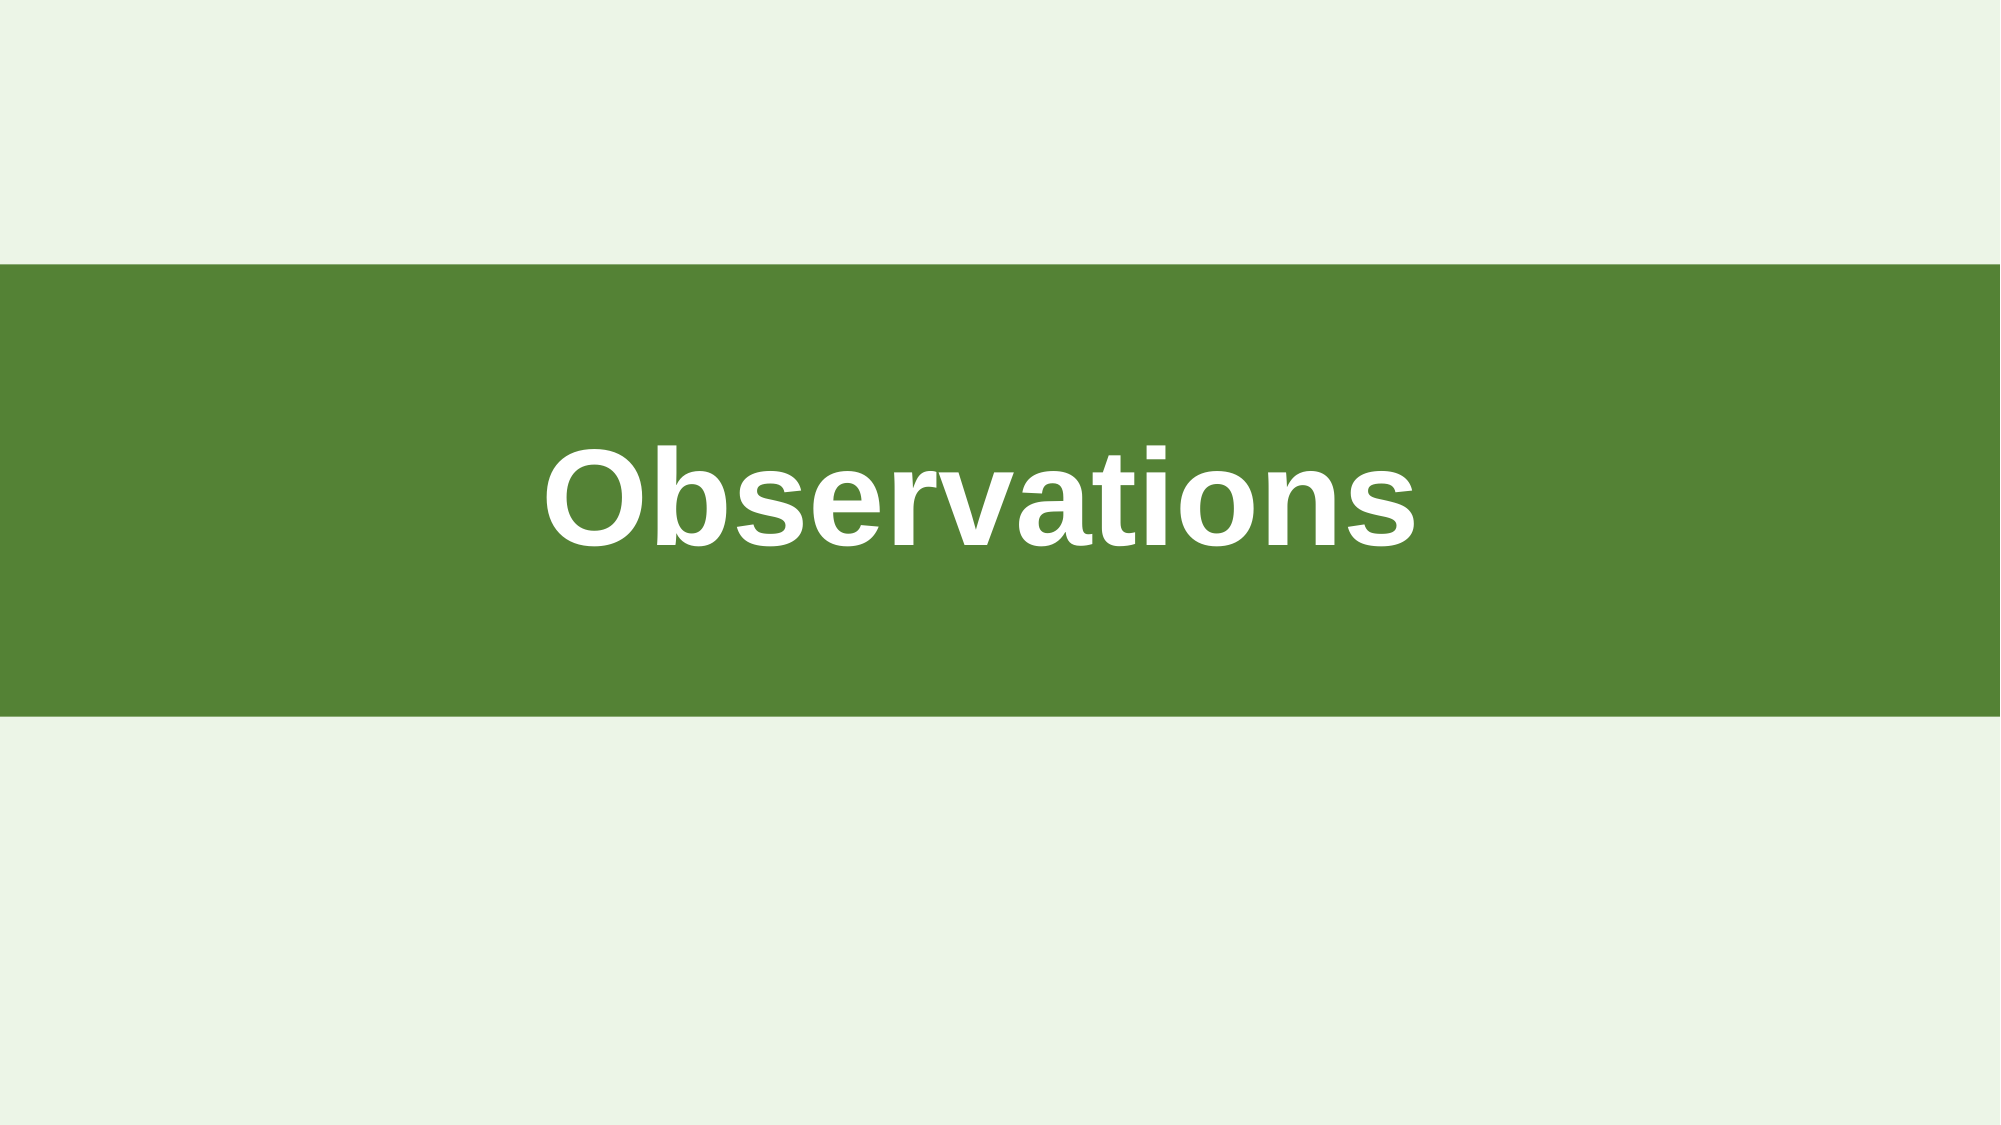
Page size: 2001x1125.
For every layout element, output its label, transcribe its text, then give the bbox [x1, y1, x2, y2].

title Observations [0, 264, 2000, 717]
